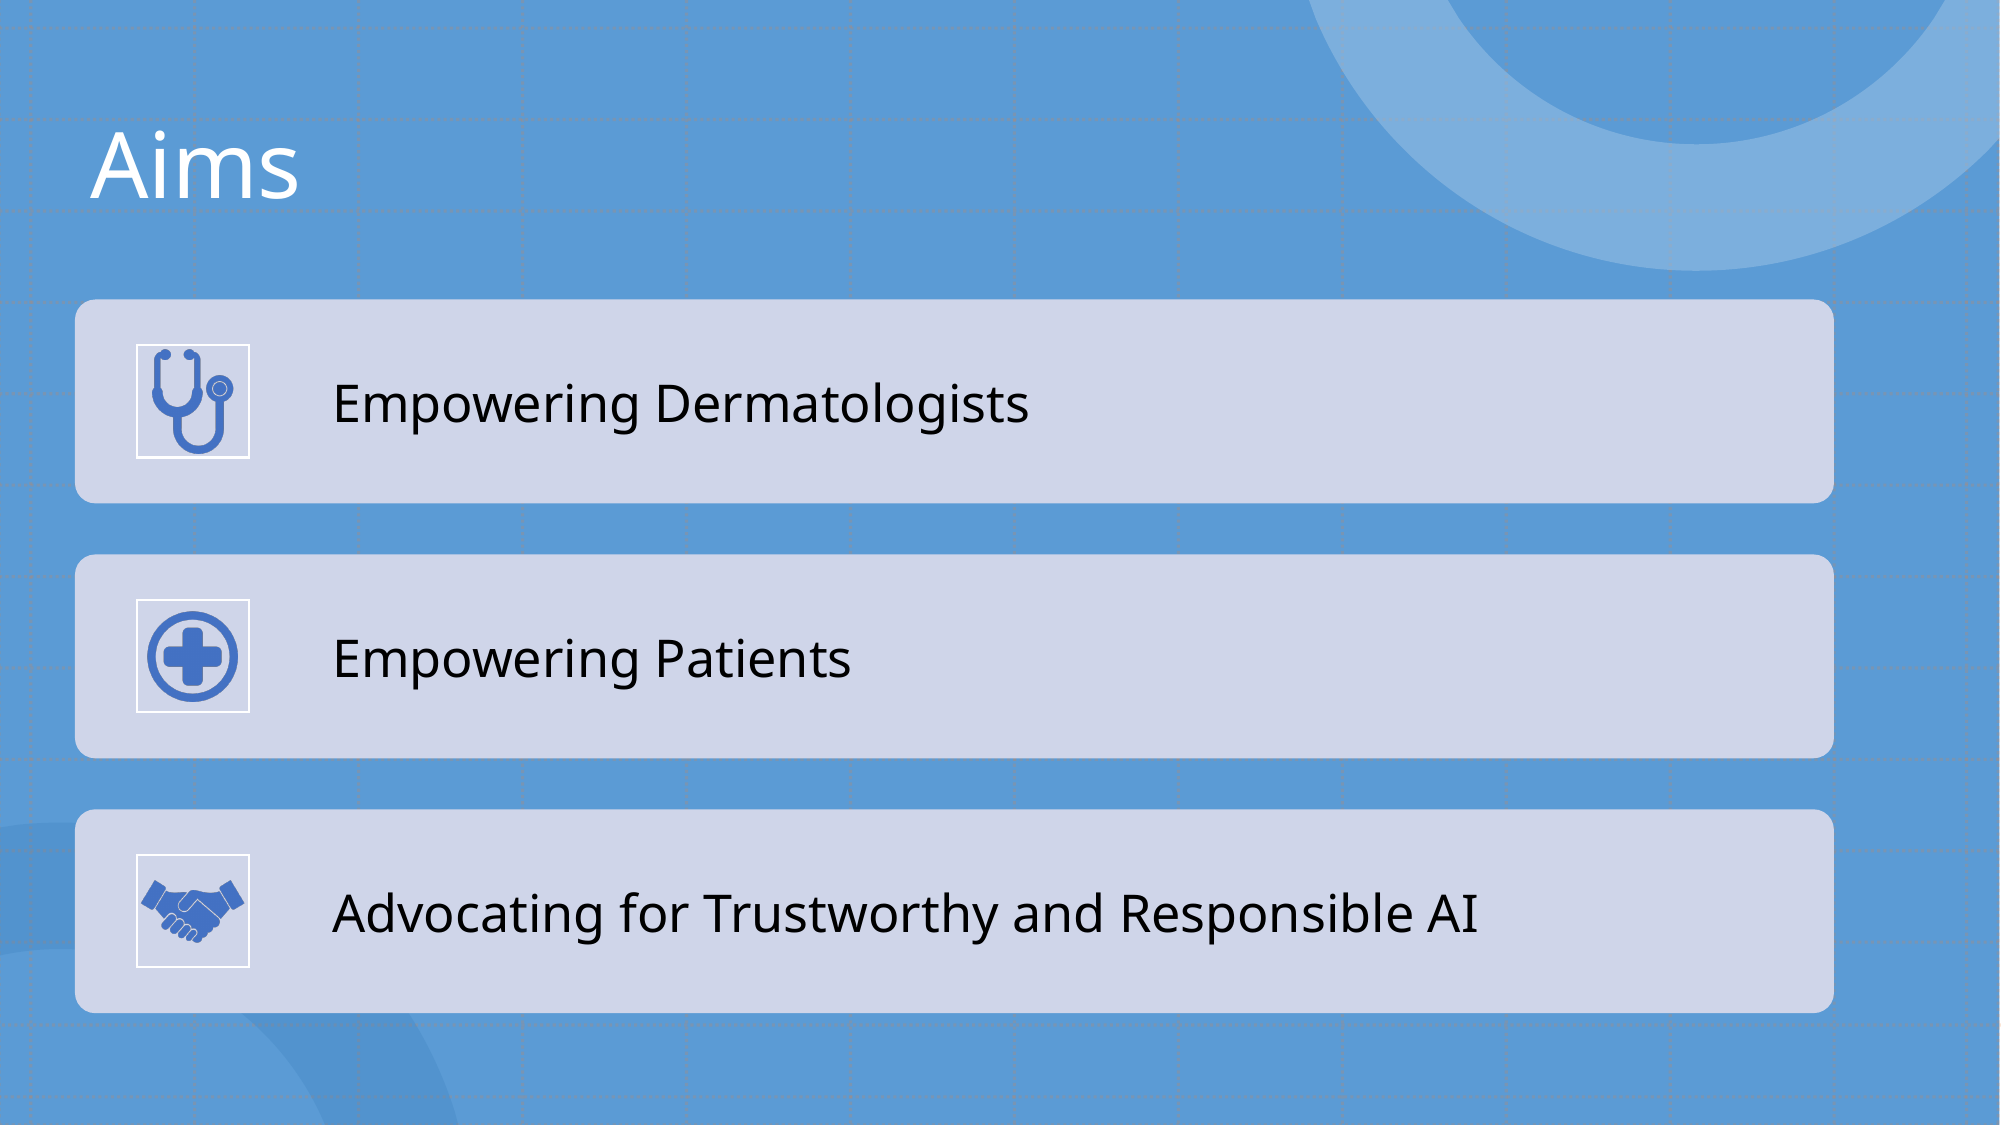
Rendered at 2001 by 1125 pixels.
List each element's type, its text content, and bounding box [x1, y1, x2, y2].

title Aims [75, 59, 1834, 278]
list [74, 299, 1834, 1014]
